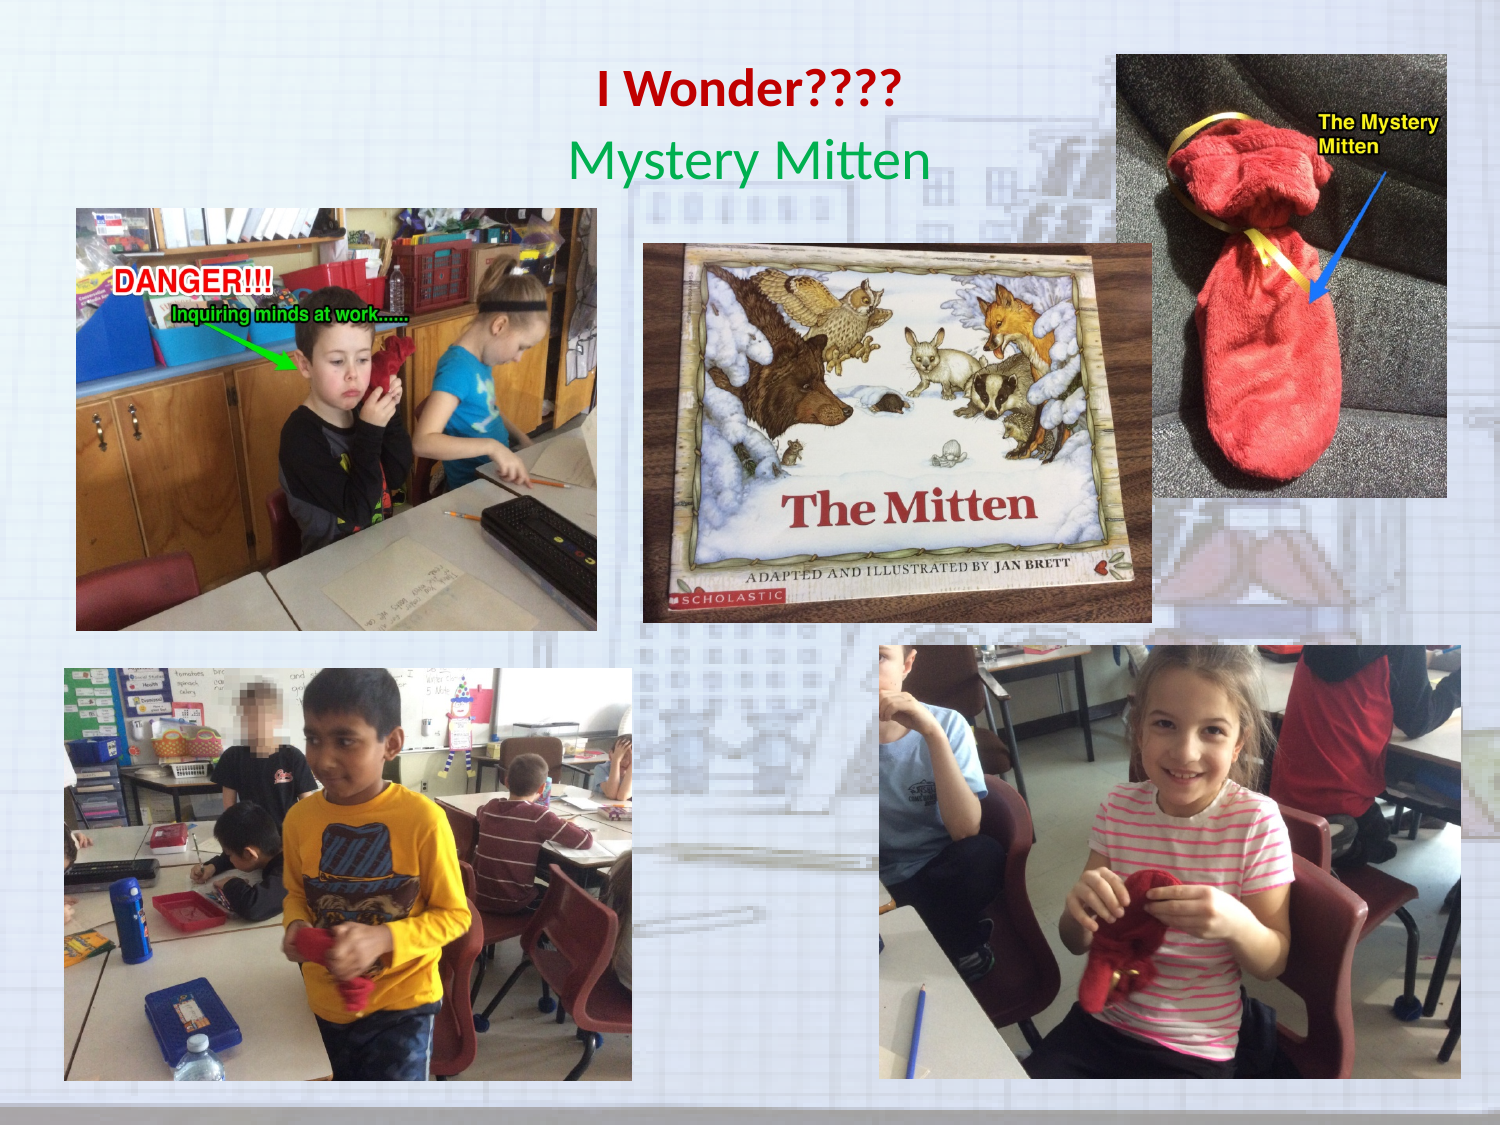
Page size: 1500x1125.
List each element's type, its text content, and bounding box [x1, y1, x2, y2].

picture [643, 54, 1448, 624]
picture [879, 644, 1461, 1079]
text_box Mystery Mitten [442, 113, 1058, 199]
title I Wonder???? [75, 45, 1425, 126]
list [76, 207, 597, 631]
picture [64, 668, 633, 1081]
